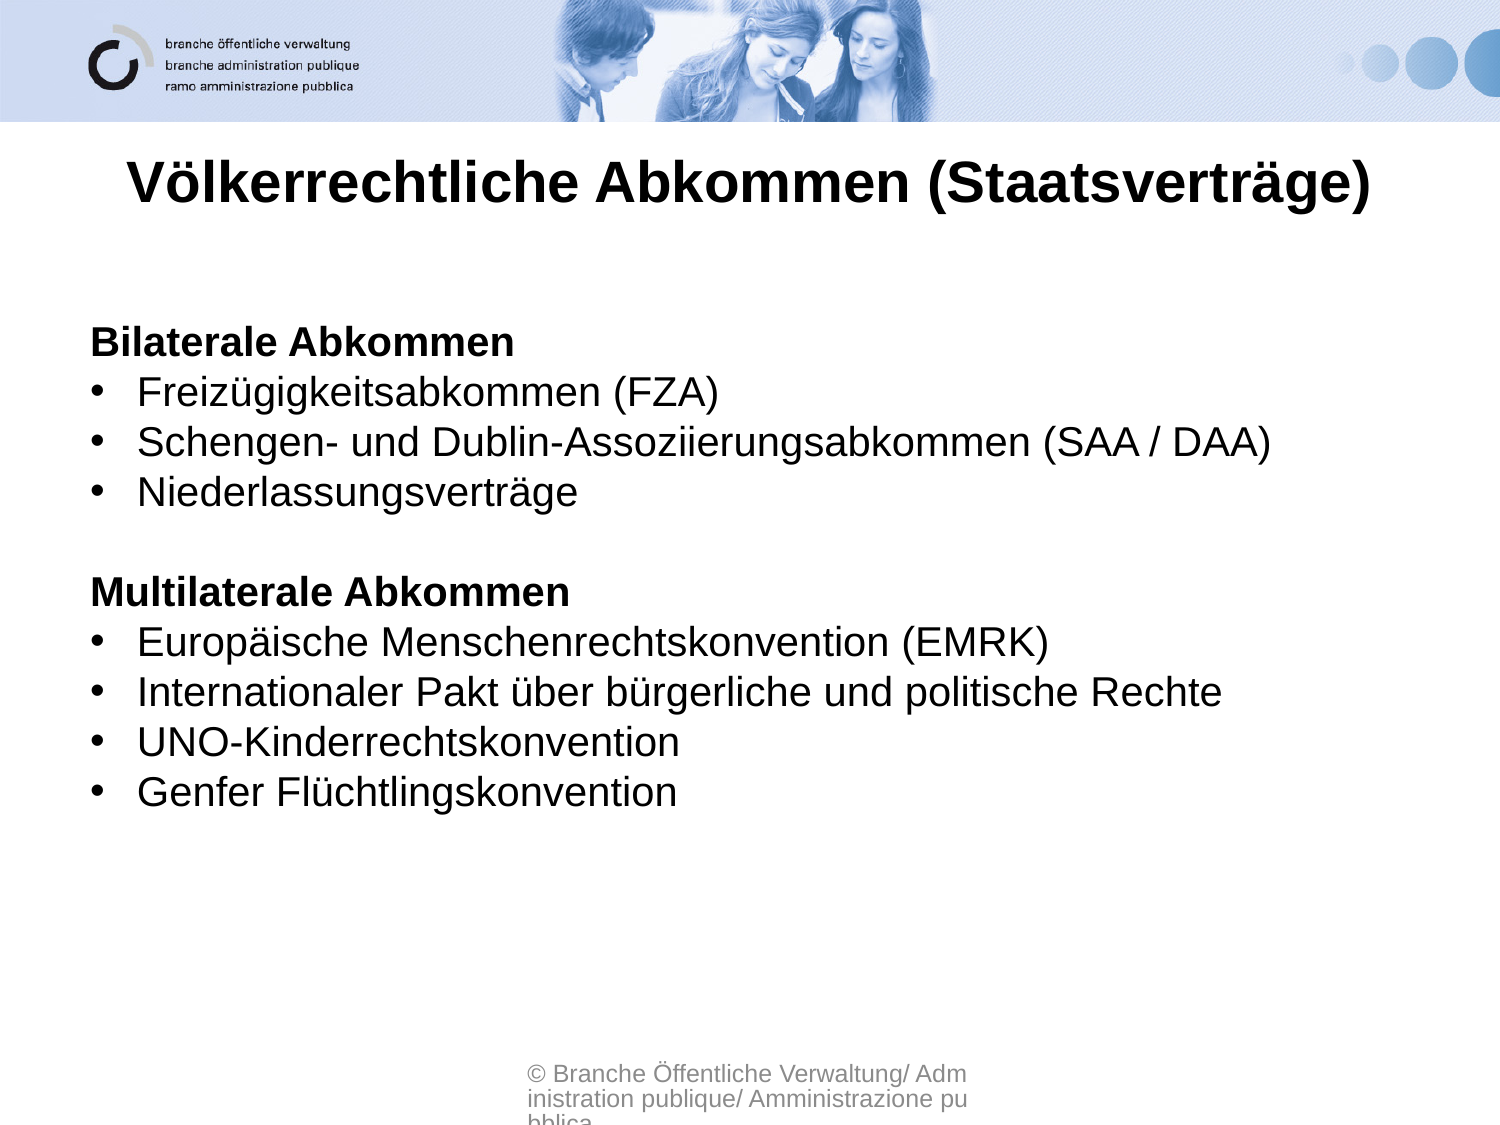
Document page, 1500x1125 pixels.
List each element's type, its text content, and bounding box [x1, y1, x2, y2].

picture [0, 0, 1500, 122]
footer © Branche Öffentliche Verwaltung/ Administration publique/ Amministrazione pubblica [512, 1042, 988, 1103]
list Bilaterale Abkommen Freizügigkeitsabkommen (FZA) Schengen- und Dublin-Assoziierungsabkommen (SAA / DAA) Niederlassungsverträge Multilaterale Abkommen Europäische Menschenrechtskonvention (EMRK) Internationaler Pakt über bürgerliche und politische Rechte UNO-Kinderrechtskonvention Genfer Flüchtlingskonvention [75, 262, 1425, 1005]
title Völkerrechtliche Abkommen (Staatsverträge) [75, 125, 1425, 233]
